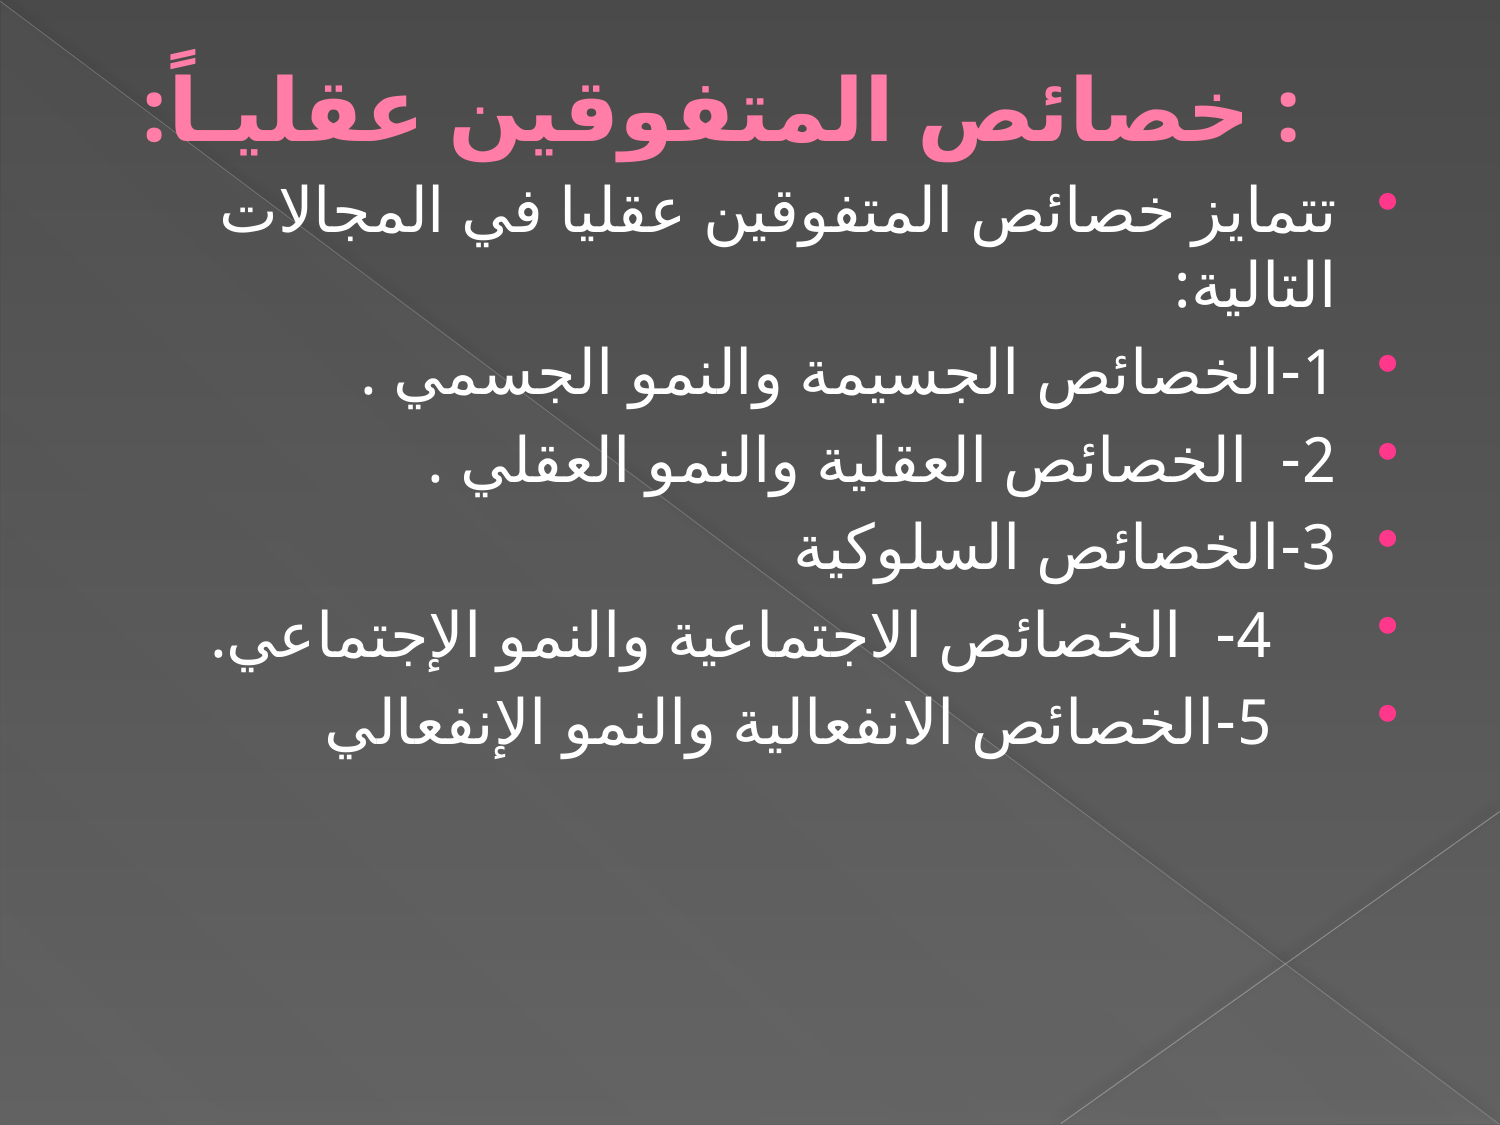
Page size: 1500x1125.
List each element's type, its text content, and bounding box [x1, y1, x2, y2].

title : خصائص المتفوقين عقليـاً: [75, 43, 1425, 162]
list تتمايز خصائص المتفوقين عقليا في المجالات التالية: 1-الخصائص الجسيمة والنمو الجسمي . 2- الخصائص العقلية والنمو العقلي . 3-الخصائص السلوكية 4- الخصائص الاجتماعية والنمو الإجتماعي. 5-الخصائص الانفعالية والنمو الإنفعالي [75, 162, 1425, 1059]
